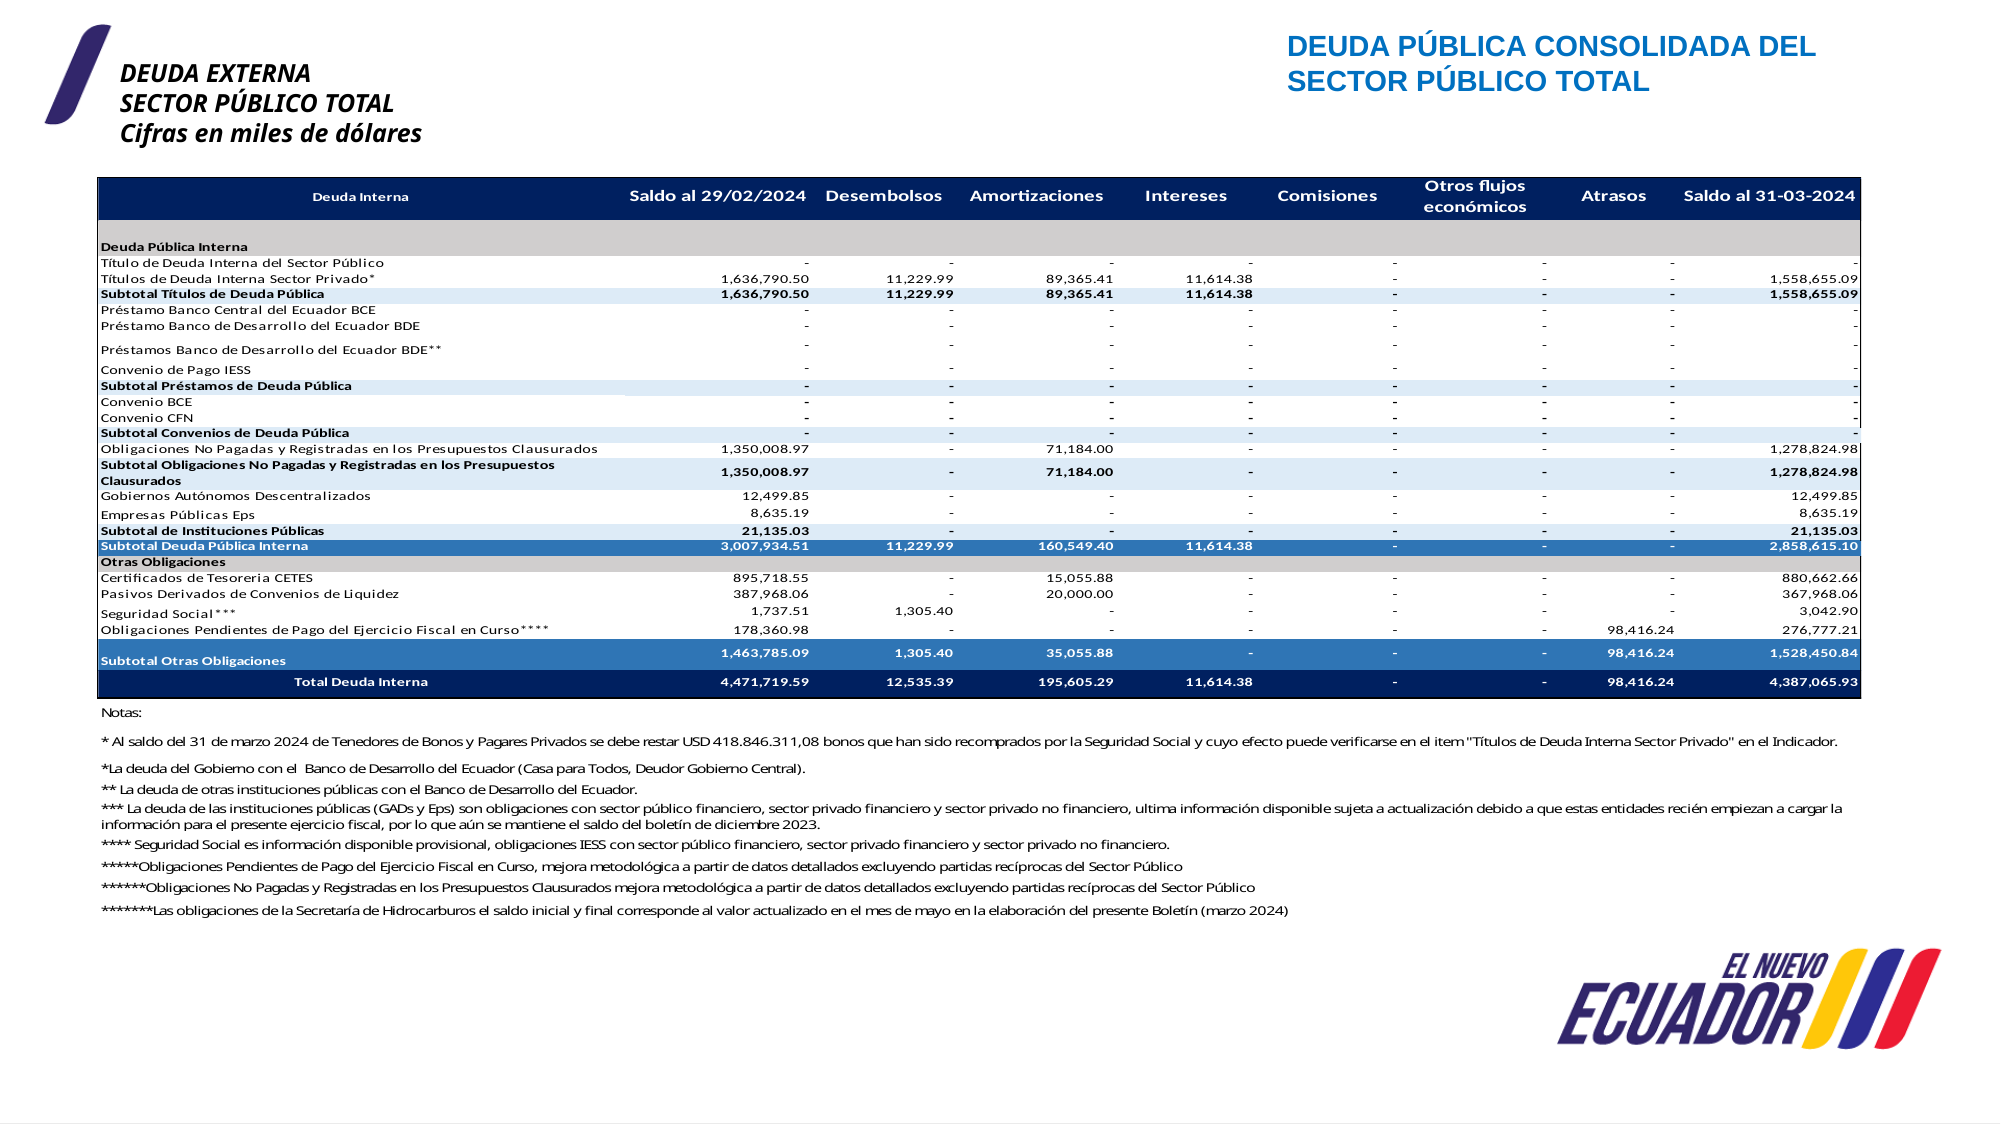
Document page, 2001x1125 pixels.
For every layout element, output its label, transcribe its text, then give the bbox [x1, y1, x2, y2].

text_box DEUDA EXTERNA SECTOR PÚBLICO TOTAL Cifras en miles de dólares [104, 52, 801, 153]
text_box DEUDA PÚBLICA CONSOLIDADA DEL SECTOR PÚBLICO TOTAL [1272, 20, 1863, 105]
picture [0, 0, 2001, 1125]
